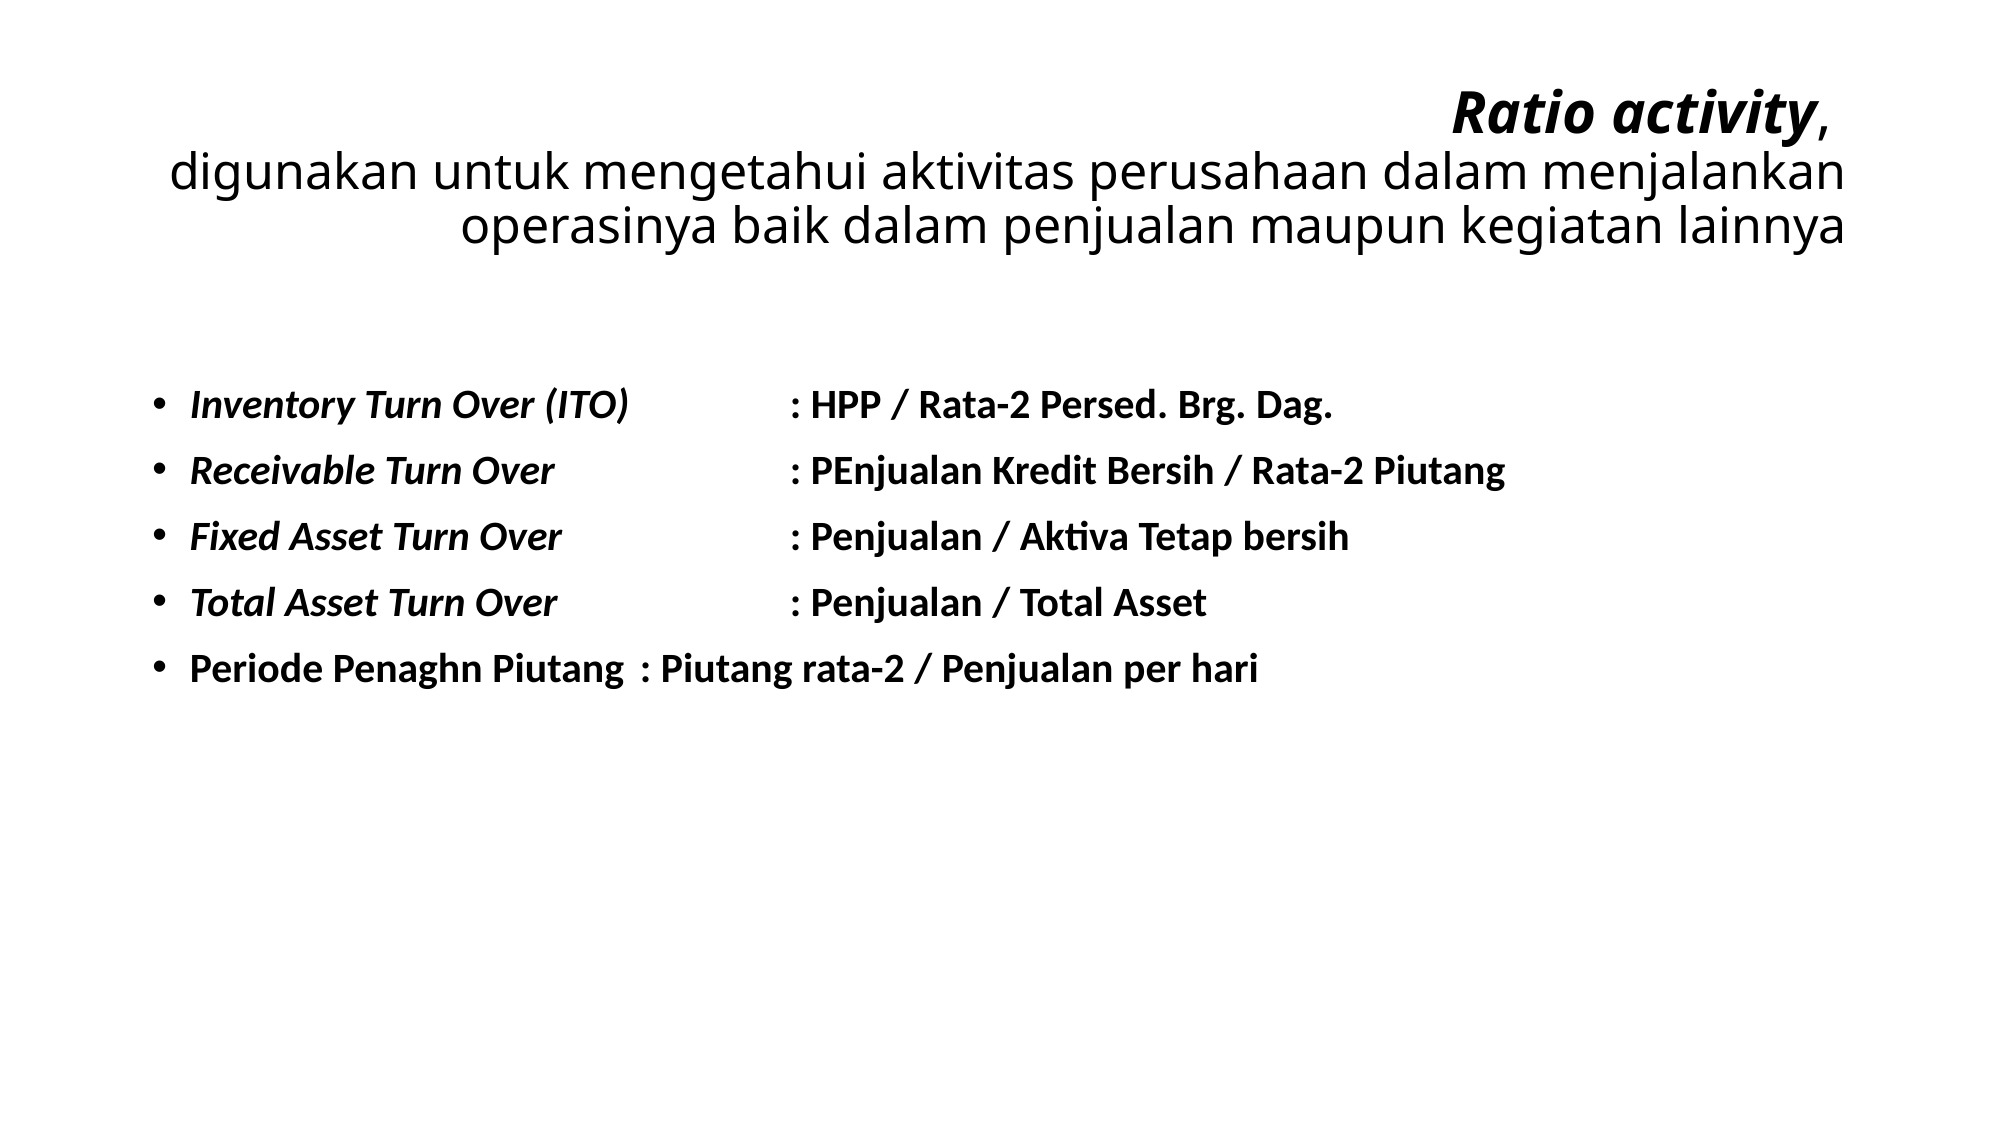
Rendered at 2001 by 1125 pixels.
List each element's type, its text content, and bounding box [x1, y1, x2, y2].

title Ratio activity, digunakan untuk mengetahui aktivitas perusahaan dalam menjalankan operasinya baik dalam penjualan maupun kegiatan lainnya [137, 59, 1863, 278]
list Inventory Turn Over (ITO) : HPP / Rata-2 Persed. Brg. Dag. Receivable Turn Over : PEnjualan Kredit Bersih / Rata-2 Piutang Fixed Asset Turn Over : Penjualan / Aktiva Tetap bersih Total Asset Turn Over : Penjualan / Total Asset Periode Penaghn Piutang : Piutang rata-2 / Penjualan per hari [137, 299, 1863, 1014]
